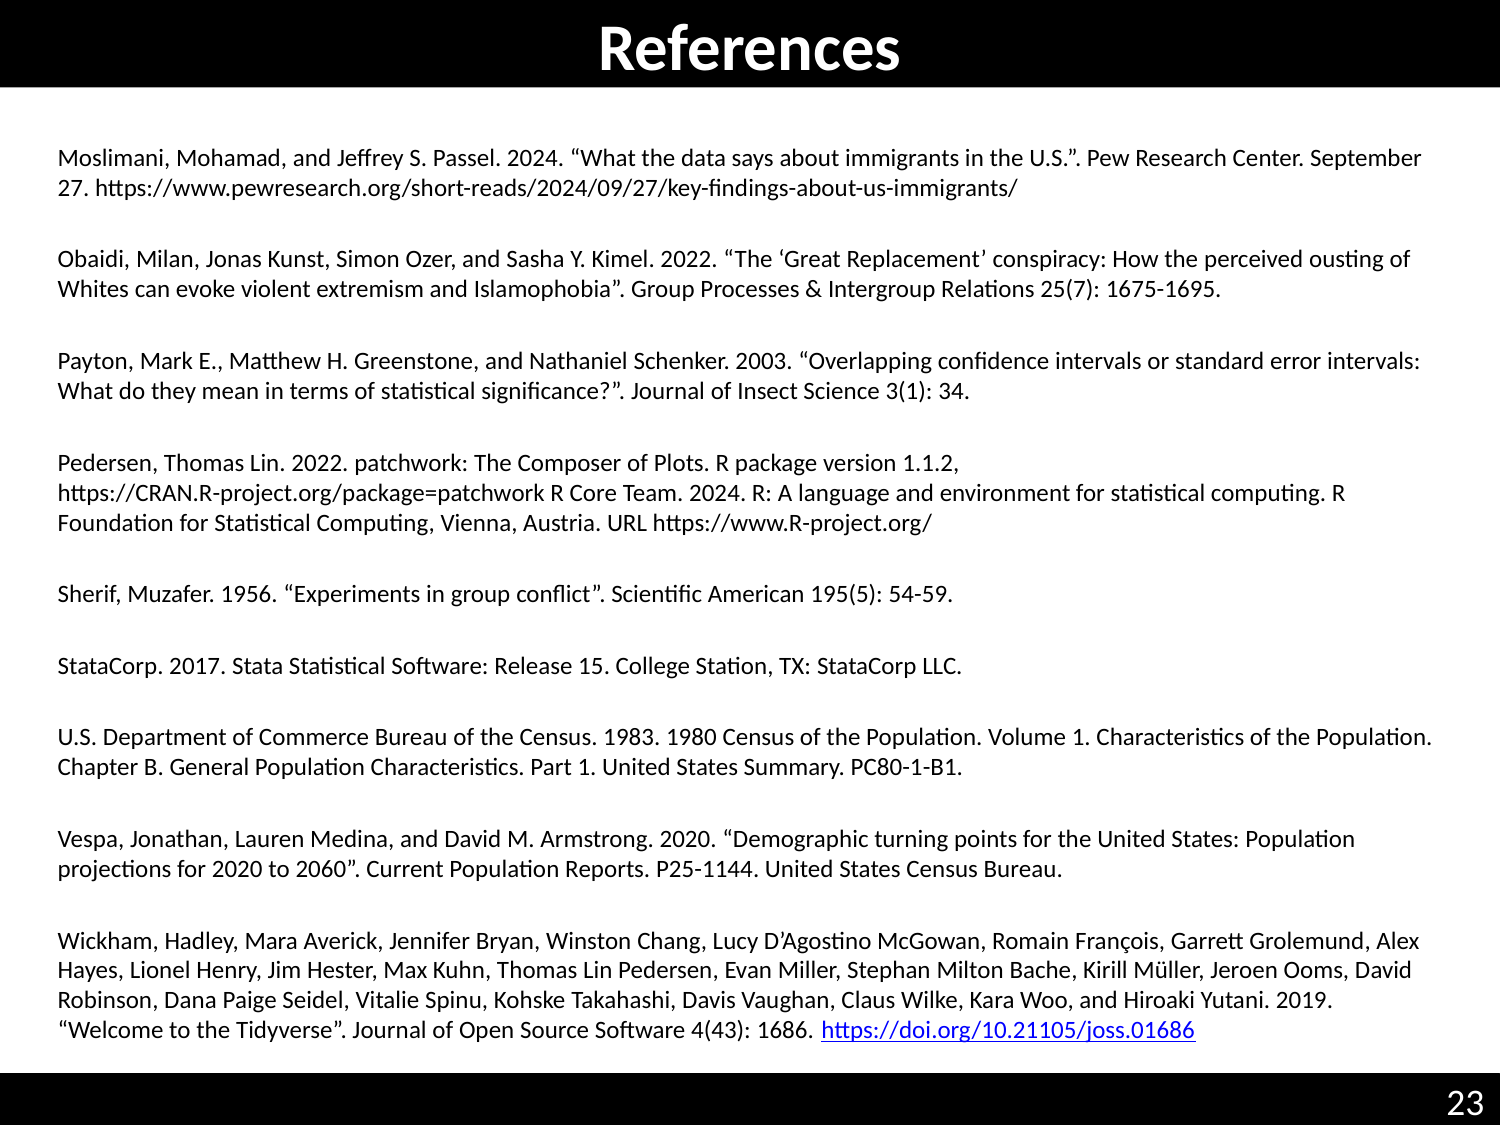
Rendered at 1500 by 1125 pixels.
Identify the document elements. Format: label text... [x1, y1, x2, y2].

text_box Moslimani, Mohamad, and Jeffrey S. Passel. 2024. “What the data says about immigrants in the U.S.”. Pew Research Center. September 27. https://www.pewresearch.org/short-reads/2024/09/27/key-findings-about-us-immigrants/ Obaidi, Milan, Jonas Kunst, Simon Ozer, and Sasha Y. Kimel. 2022. “The ‘Great Replacement’ conspiracy: How the perceived ousting of Whites can evoke violent extremism and Islamophobia”. Group Processes & Intergroup Relations 25(7): 1675-1695. Payton, Mark E., Matthew H. Greenstone, and Nathaniel Schenker. 2003. “Overlapping confidence intervals or standard error intervals: What do they mean in terms of statistical significance?”. Journal of Insect Science 3(1): 34. Pedersen, Thomas Lin. 2022. patchwork: The Composer of Plots. R package version 1.1.2, https://CRAN.R-project.org/package=patchwork R Core Team. 2024. R: A language and environment for statistical computing. R Foundation for Statistical Computing, Vienna, Austria. URL https://www.R-project.org/ Sherif, Muzafer. 1956. “Experiments in group conflict”. Scientific American 195(5): 54-59. StataCorp. 2017. Stata Statistical Software: Release 15. College Station, TX: StataCorp LLC. U.S. Department of Commerce Bureau of the Census. 1983. 1980 Census of the Population. Volume 1. Characteristics of the Population. Chapter B. General Population Characteristics. Part 1. United States Summary. PC80-1-B1. Vespa, Jonathan, Lauren Medina, and David M. Armstrong. 2020. “Demographic turning points for the United States: Population projections for 2020 to 2060”. Current Population Reports. P25-1144. United States Census Bureau. Wickham, Hadley, Mara Averick, Jennifer Bryan, Winston Chang, Lucy D’Agostino McGowan, Romain François, Garrett Grolemund, Alex Hayes, Lionel Henry, Jim Hester, Max Kuhn, Thomas Lin Pedersen, Evan Miller, Stephan Milton Bache, Kirill Müller, Jeroen Ooms, David Robinson, Dana Paige Seidel, Vitalie Spinu, Kohske Takahashi, Davis Vaughan, Claus Wilke, Kara Woo, and Hiroaki Yutani. 2019. “Welcome to the Tidyverse”. Journal of Open Source Software 4(43): 1686. https://doi.org/10.21105/joss.01686 [42, 134, 1456, 1052]
text_box 23 [0, 1073, 1500, 1125]
text_box References [0, 0, 1500, 89]
